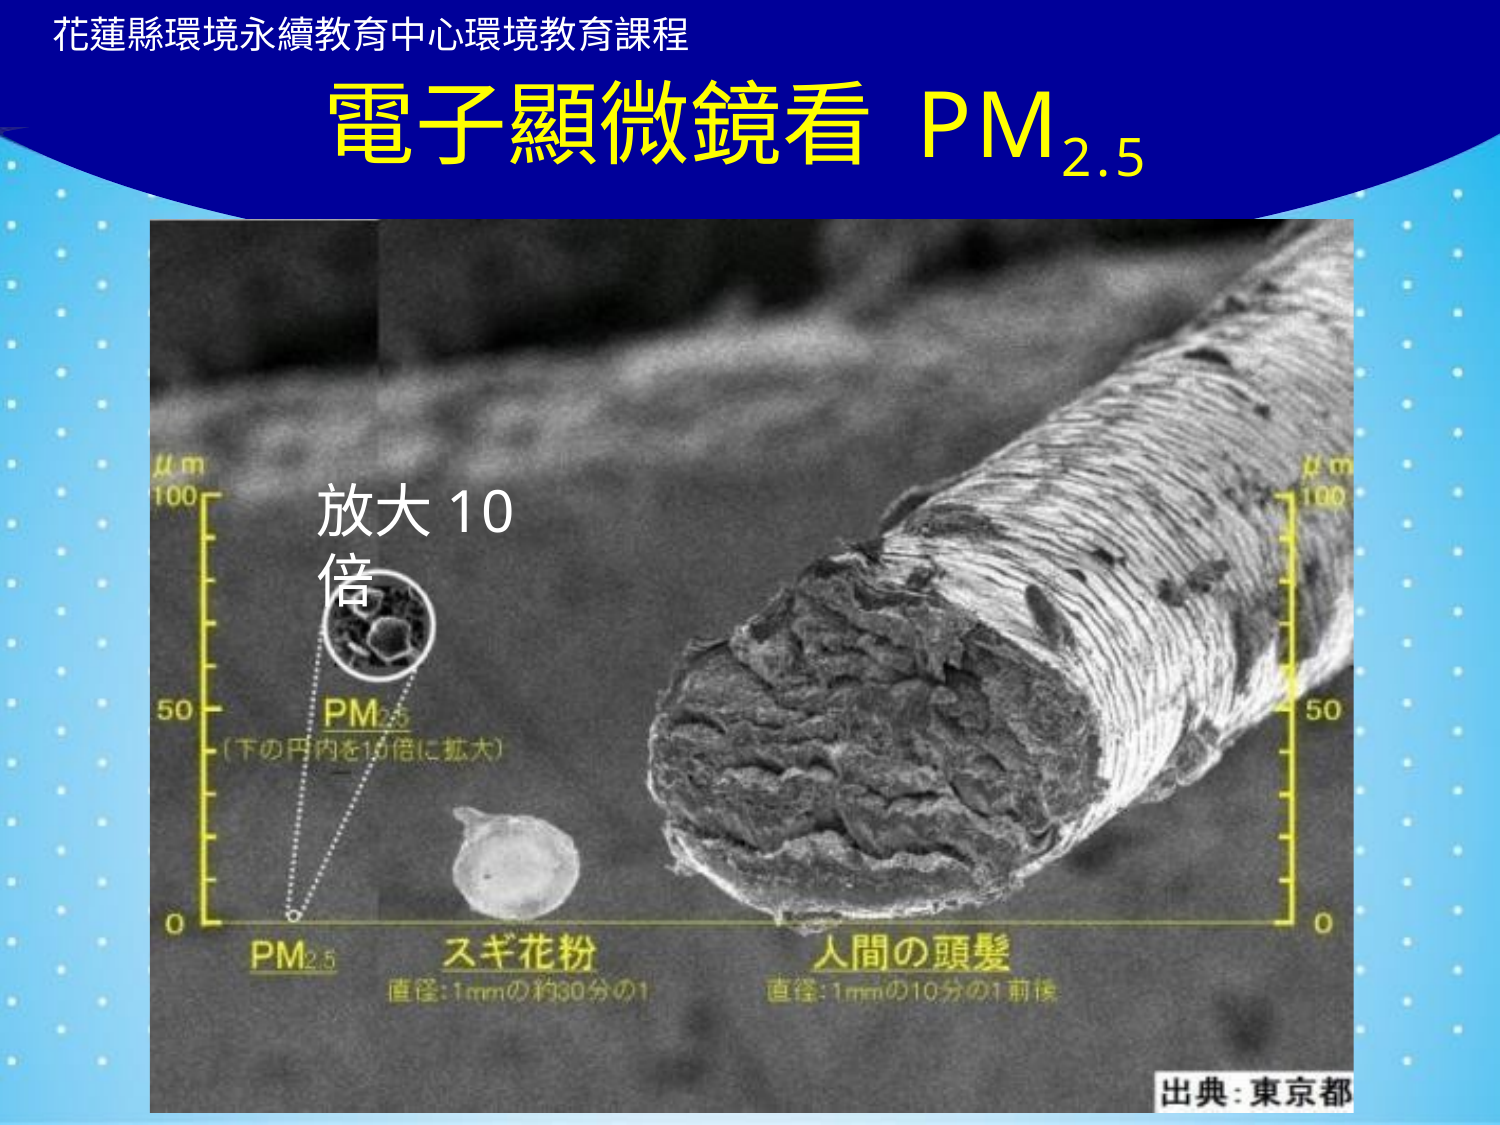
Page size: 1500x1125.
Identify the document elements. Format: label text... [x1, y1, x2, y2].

text_box 電子顯微鏡看 PM2.5 [163, 82, 1348, 187]
picture [0, 127, 1500, 1125]
text_box 放大10倍 [313, 471, 563, 614]
text_box [149, 219, 1354, 1113]
